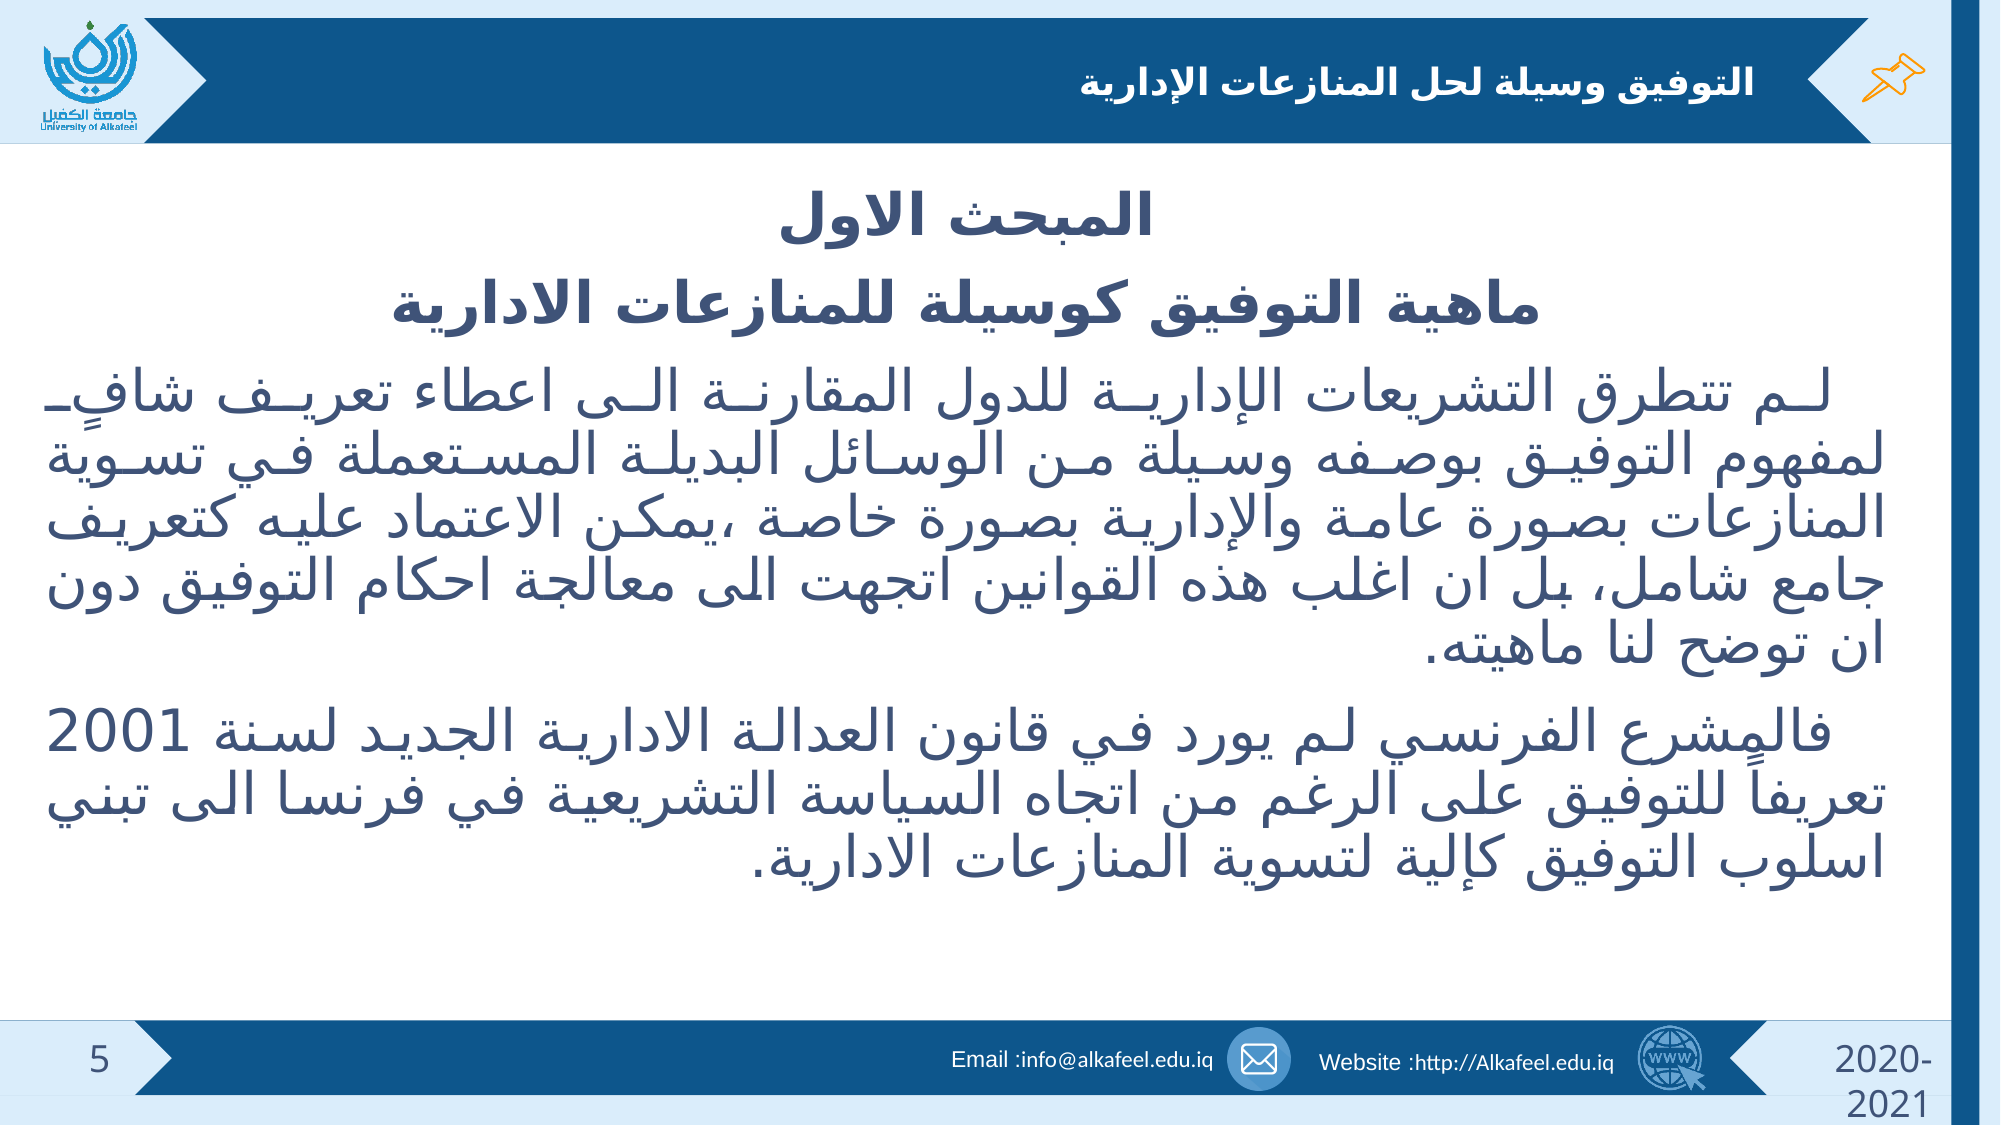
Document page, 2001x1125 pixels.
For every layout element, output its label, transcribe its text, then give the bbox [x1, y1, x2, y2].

slide_number 5 [30, 1028, 125, 1088]
picture [28, 16, 147, 138]
list المبحث الاول ماهية التوفيق كوسيلة للمنازعات الادارية لم تتطرق التشريعات الإدارية للدول المقارنة الى اعطاء تعريف شافٍ لمفهوم التوفيق بوصفه وسيلة من الوسائل البديلة المستعملة في تسوية المنازعات بصورة عامة والإدارية بصورة خاصة ،يمكن الاعتماد عليه كتعريف جامع شامل، بل ان اغلب هذه القوانين اتجهت الى معالجة احكام التوفيق دون ان توضح لنا ماهيته. فالمشرع الفرنسي لم يورد في قانون العدالة الادارية الجديد لسنة 2001 تعريفاً للتوفيق على الرغم من اتجاه السياسة التشريعية في فرنسا الى تبني اسلوب التوفيق كإلية لتسوية المنازعات الادارية. [30, 165, 1915, 999]
title التوفيق وسيلة لحل المنازعات الإدارية [215, 50, 1771, 117]
slide_number 2020-2021 [1750, 1028, 1948, 1088]
